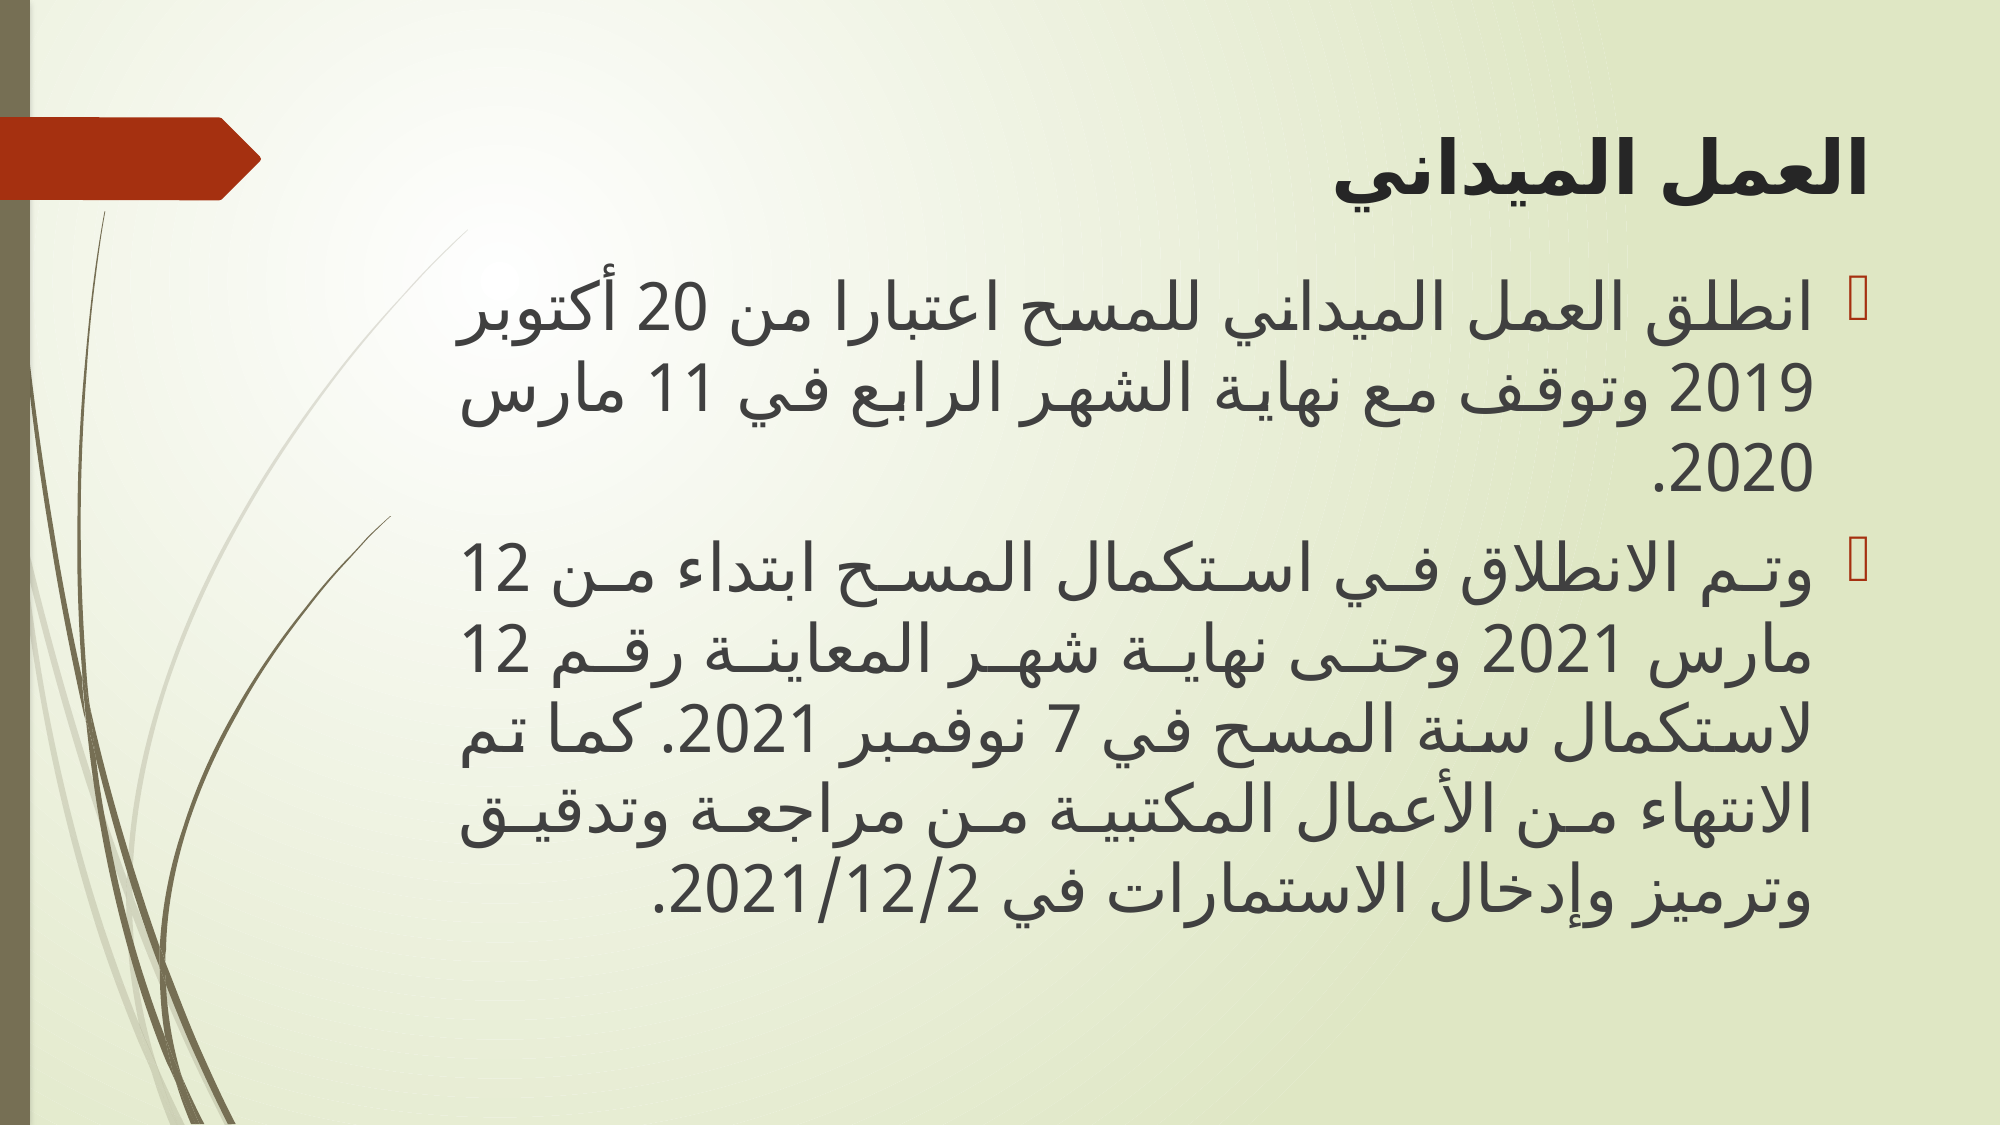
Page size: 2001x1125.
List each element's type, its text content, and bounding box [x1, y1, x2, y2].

text_box [137, 0, 1863, 176]
list انطلق العمل الميداني للمسح اعتبارا من 20 أكتوبر 2019 وتوقف مع نهاية الشهر الرابع في 11 مارس 2020. وتم الانطلاق في استكمال المسح ابتداء من 12 مارس 2021 وحتى نهاية شهر المعاينة رقم 12 لاستكمال سنة المسح في 7 نوفمبر 2021. كما تم الانتهاء من الأعمال المكتبية من مراجعة وتدقيق وترميز وإدخال الاستمارات في 2021/12/2. [443, 256, 1887, 938]
title العمل الميداني [425, 112, 1887, 239]
